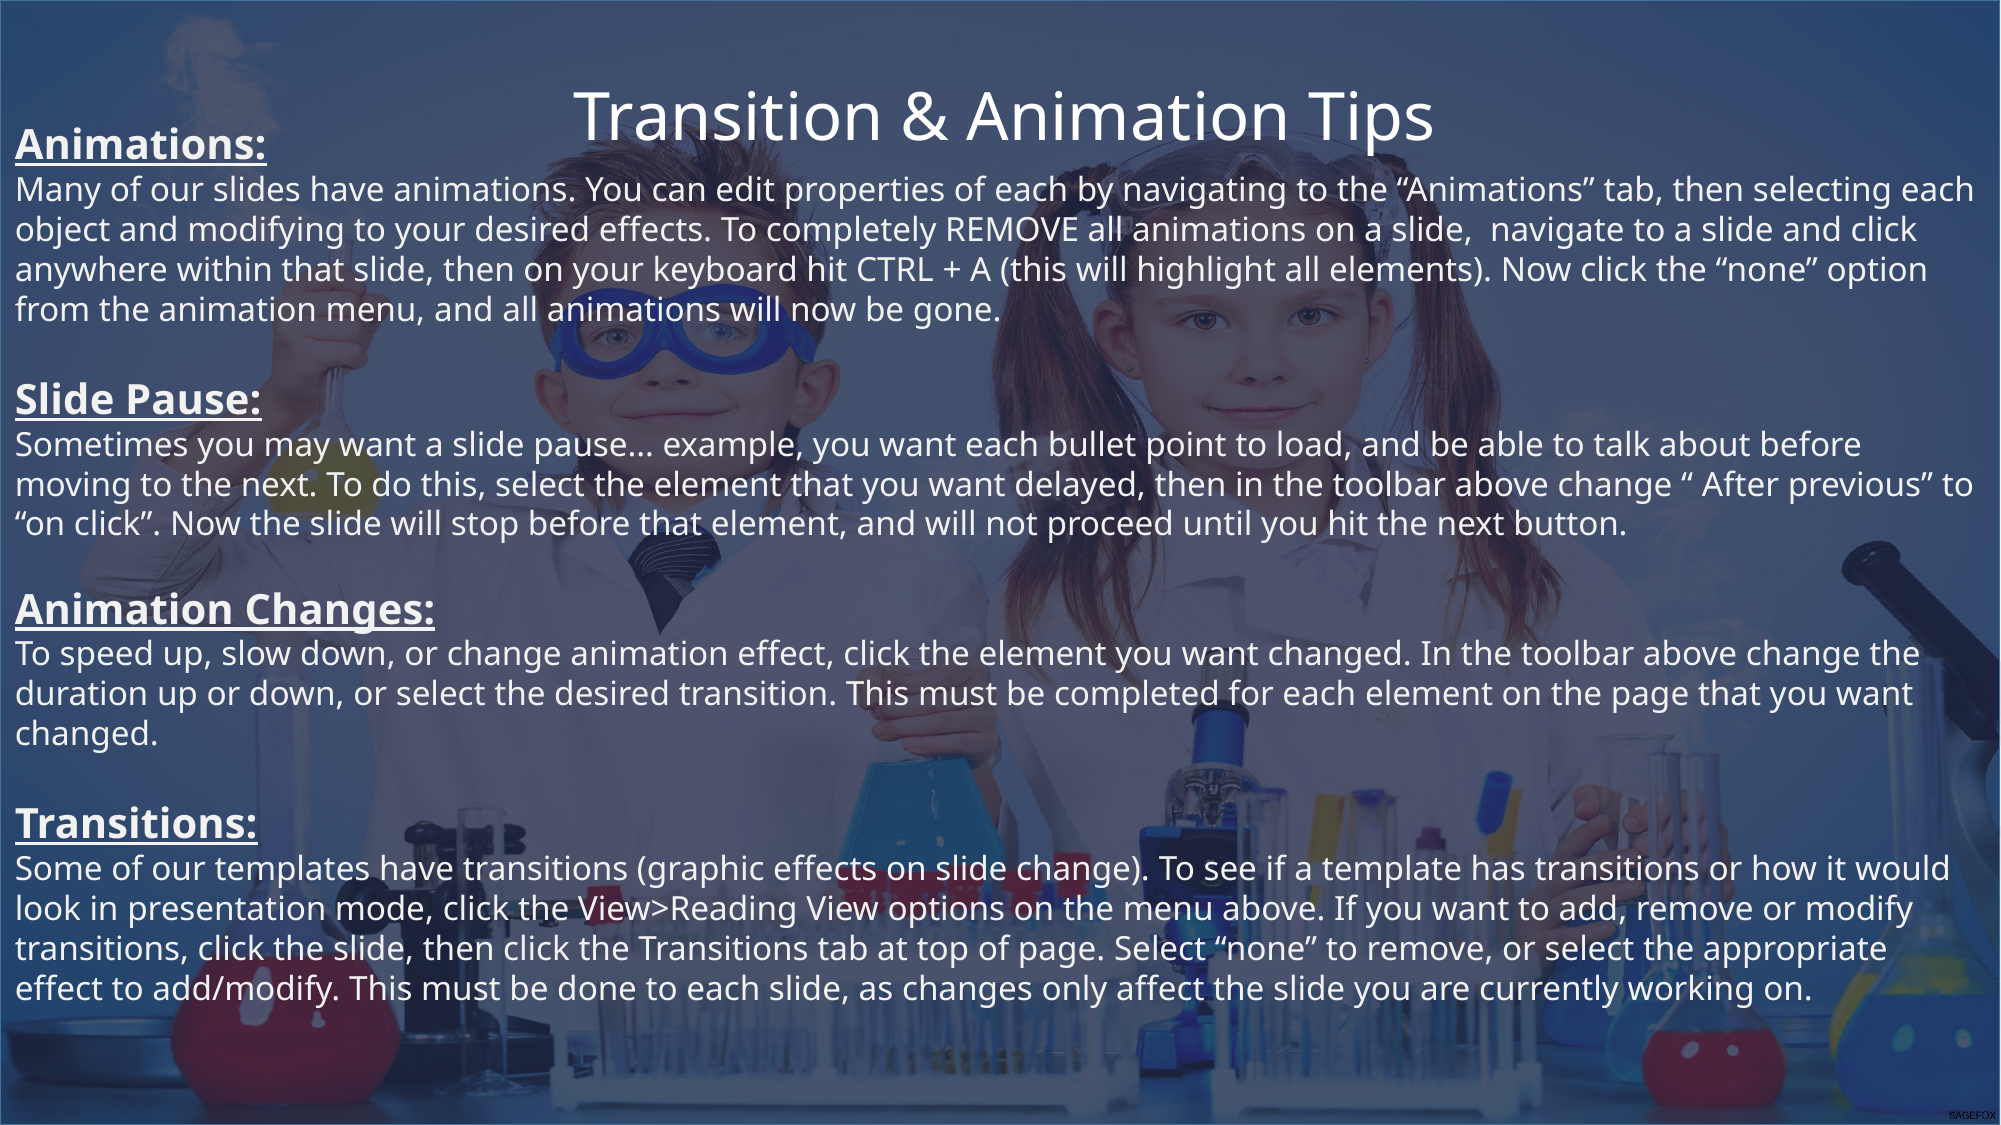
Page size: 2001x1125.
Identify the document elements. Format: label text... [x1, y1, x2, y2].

text_box Animations: Many of our slides have animations. You can edit properties of each by navigating to the “Animations” tab, then selecting each object and modifying to your desired effects. To completely REMOVE all animations on a slide, navigate to a slide and click anywhere within that slide, then on your keyboard hit CTRL + A (this will highlight all elements). Now click the “none” option from the animation menu, and all animations will now be gone. Slide Pause: Sometimes you may want a slide pause… example, you want each bullet point to load, and be able to talk about before moving to the next. To do this, select the element that you want delayed, then in the toolbar above change “ After previous” to “on click”. Now the slide will stop before that element, and will not proceed until you hit the next button. Animation Changes: To speed up, slow down, or change animation effect, click the element you want changed. In the toolbar above change the duration up or down, or select the desired transition. This must be completed for each element on the page that you want changed. Transitions: Some of our templates have transitions (graphic effects on slide change). To see if a template has transitions or how it would look in presentation mode, click the View>Reading View options on the menu above. If you want to add, remove or modify transitions, click the slide, then click the Transitions tab at top of page. Select “none” to remove, or select the appropriate effect to add/modify. This must be done to each slide, as changes only affect the slide you are currently working on. [0, 0, 2000, 1125]
title Transition & Animation Tips [477, 59, 1532, 177]
